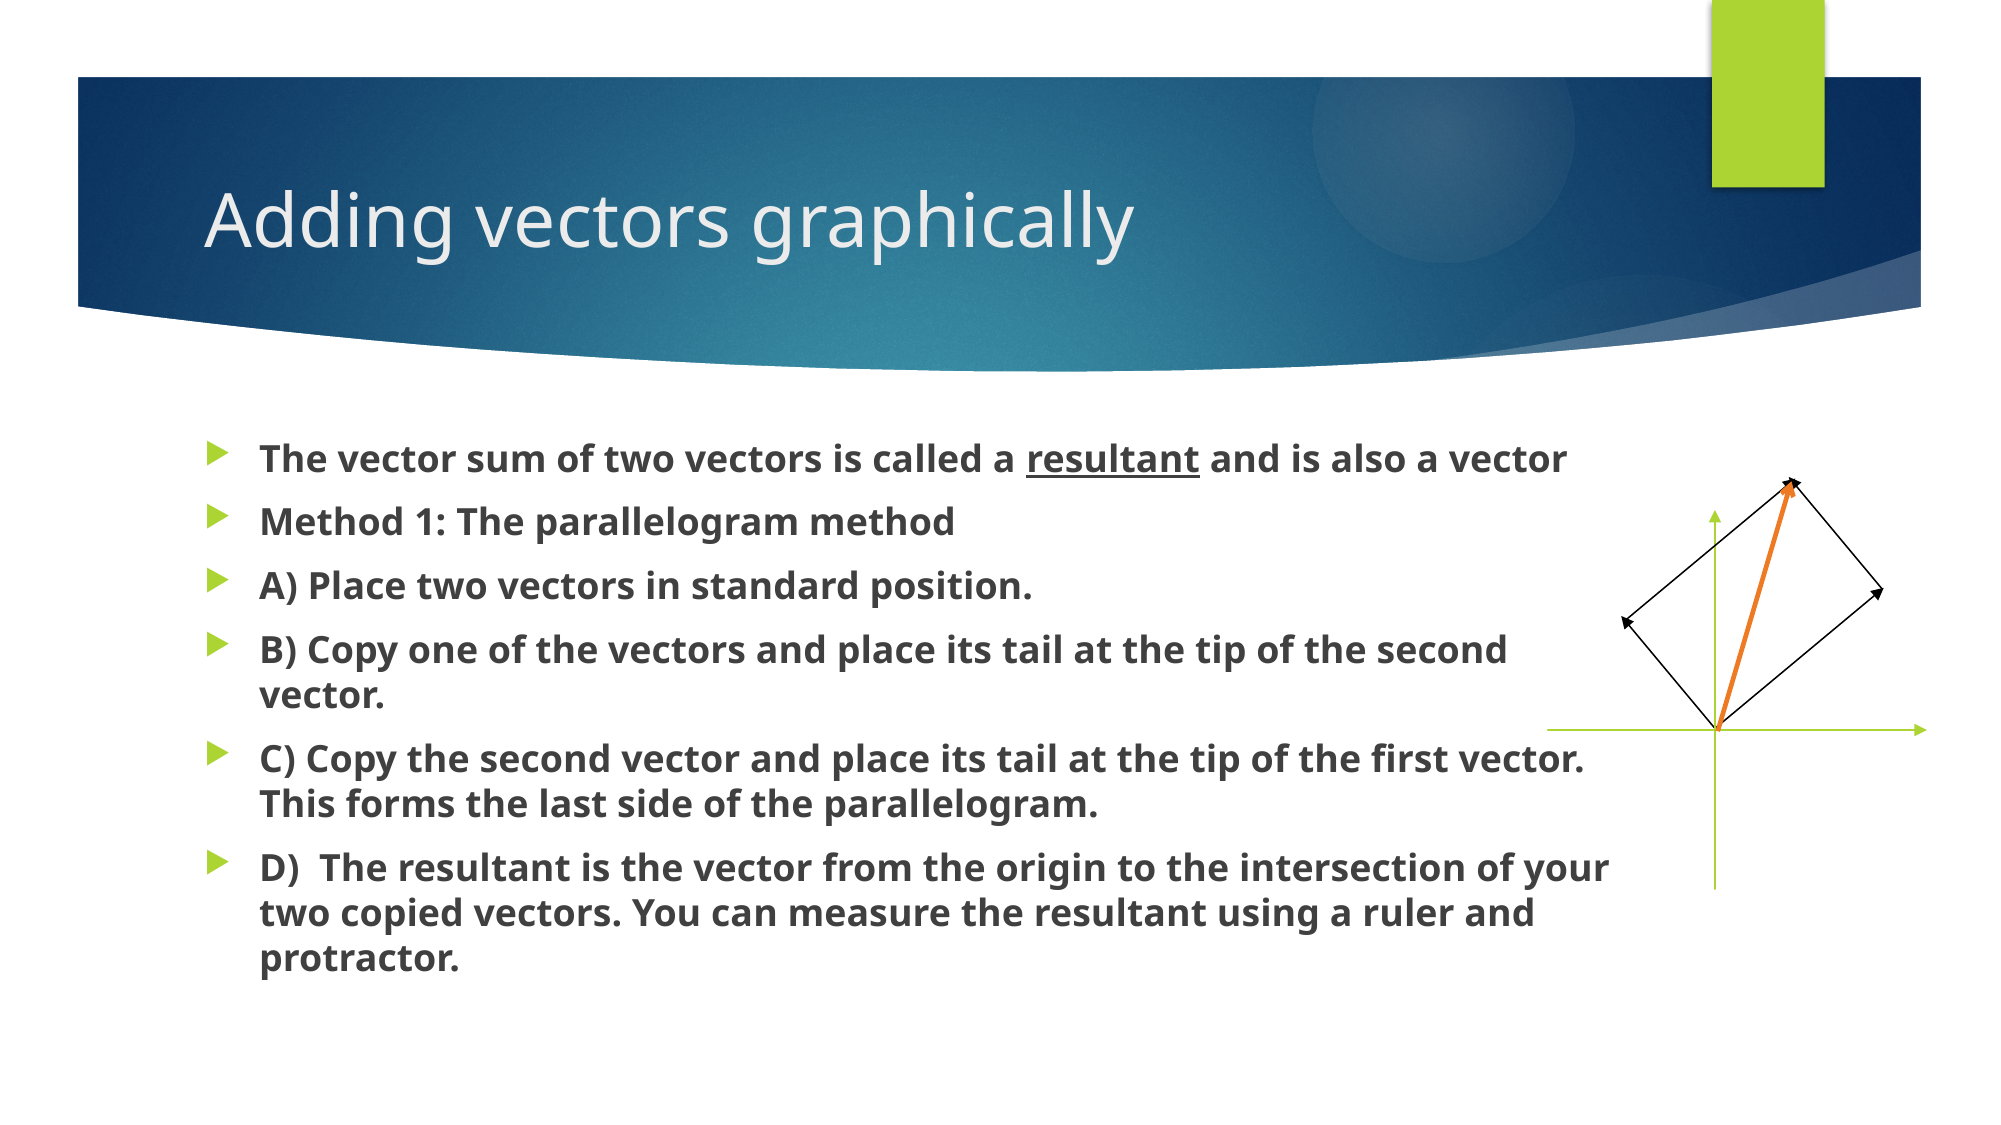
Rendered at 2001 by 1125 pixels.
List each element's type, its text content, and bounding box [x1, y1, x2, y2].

title Adding vectors graphically [189, 159, 1627, 276]
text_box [1797, 486, 1893, 581]
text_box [1626, 478, 1796, 620]
list The vector sum of two vectors is called a resultant and is also a vector Method 1: The parallelogram method A) Place two vectors in standard position. B) Copy one of the vectors and place its tail at the tip of the second vector. C) Copy the second vector and place its tail at the tip of the first vector. This forms the last side of the parallelogram. D) The resultant is the vector from the origin to the intersection of your two copied vectors. You can measure the resultant using a ruler and protractor. [189, 427, 1627, 988]
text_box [1547, 509, 1928, 890]
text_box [1717, 481, 1792, 732]
